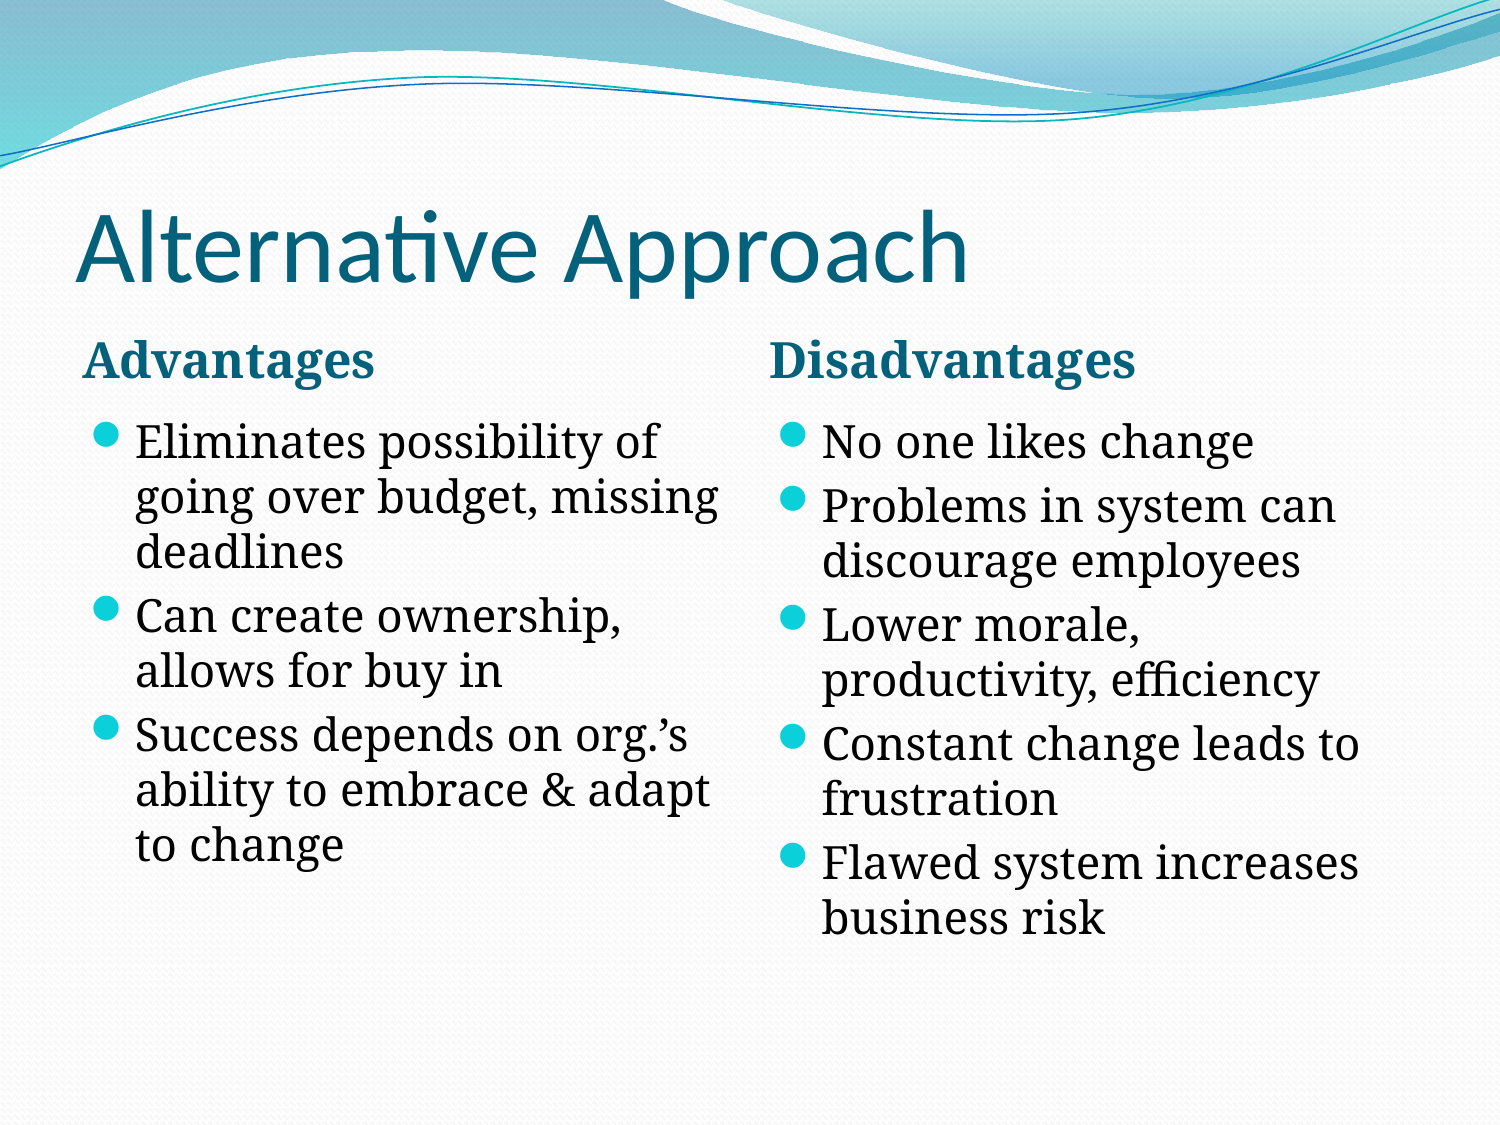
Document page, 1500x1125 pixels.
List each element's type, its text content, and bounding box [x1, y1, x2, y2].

list Eliminates possibility of going over budget, missing deadlines Can create ownership, allows for buy in Success depends on org.’s ability to embrace & adapt to change [75, 412, 738, 1044]
list No one likes change Problems in system can discourage employees Lower morale, productivity, efficiency Constant change leads to frustration Flawed system increases business risk [761, 412, 1425, 1044]
list Advantages [75, 304, 738, 412]
title Alternative Approach [75, 115, 1425, 303]
list Disadvantages [761, 305, 1425, 412]
